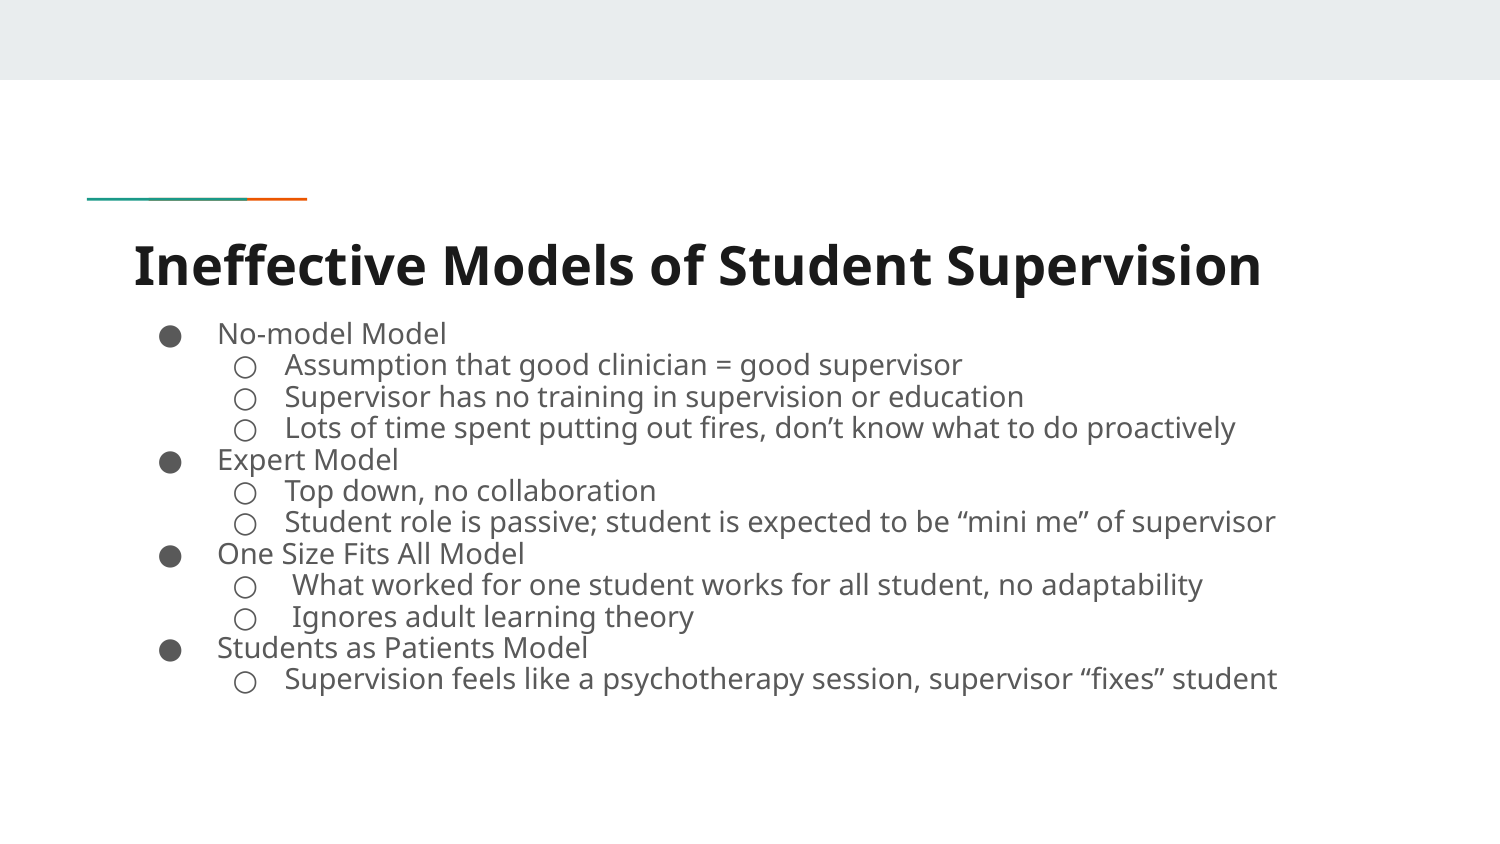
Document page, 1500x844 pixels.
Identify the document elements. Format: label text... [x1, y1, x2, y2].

list No-model Model Assumption that good clinician = good supervisor Supervisor has no training in supervision or education Lots of time spent putting out fires, don’t know what to do proactively Expert Model Top down, no collaboration Student role is passive; student is expected to be “mini me” of supervisor One Size Fits All Model What worked for one student works for all student, no adaptability Ignores adult learning theory Students as Patients Model Supervision feels like a psychotherapy session, supervisor “fixes” student [119, 304, 1381, 676]
title Ineffective Models of Student Supervision [119, 216, 1381, 304]
